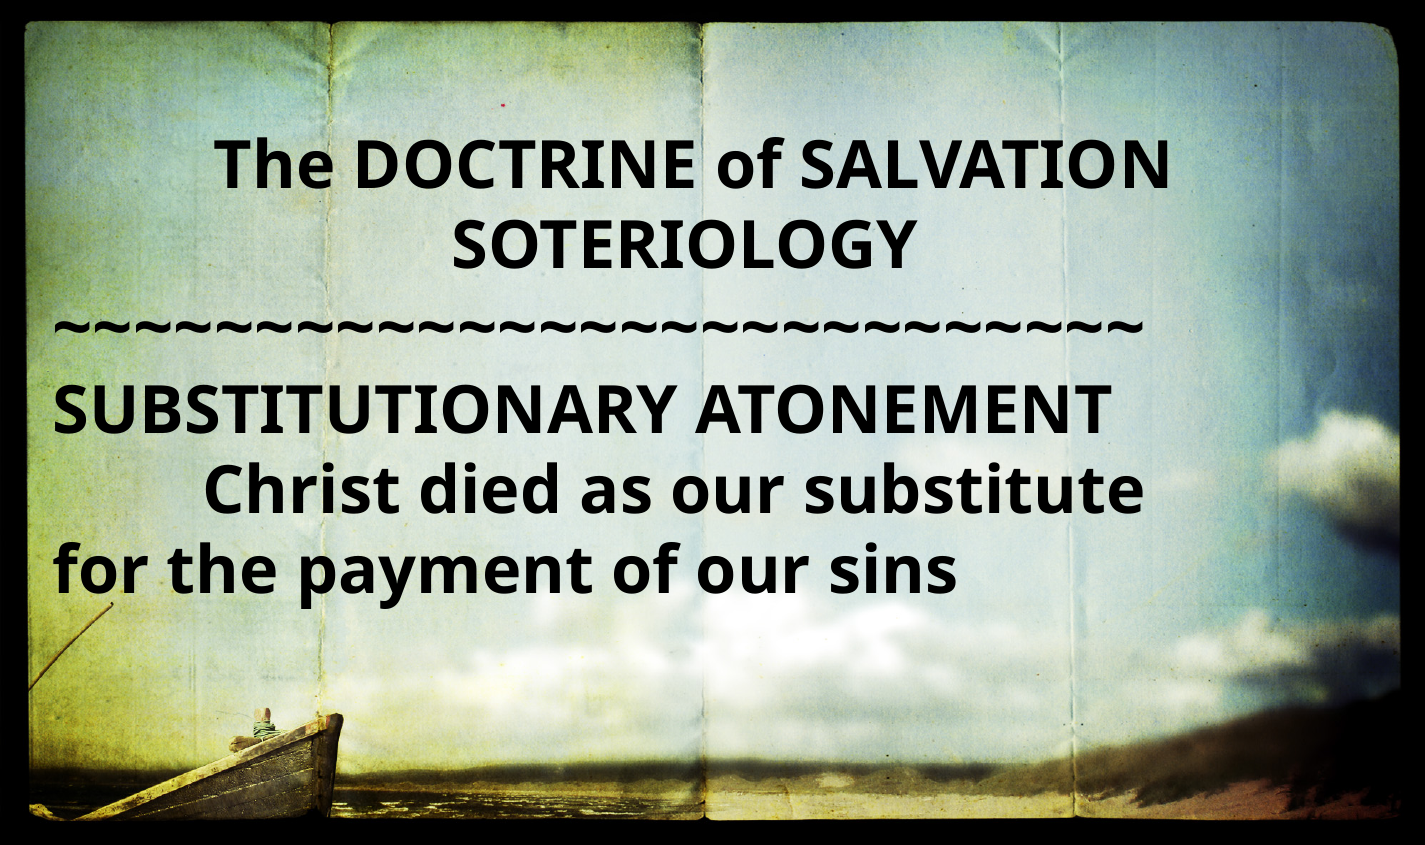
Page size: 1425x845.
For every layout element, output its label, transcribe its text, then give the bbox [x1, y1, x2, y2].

picture [0, 0, 1425, 845]
text_box The DOCTRINE of SALVATION SOTERIOLOGY ~~~~~~~~~~~~~~~~~~~~~~~~~~~ SUBSTITUTIONARY ATONEMENT Christ died as our substitute for the payment of our sins [37, 114, 1350, 615]
